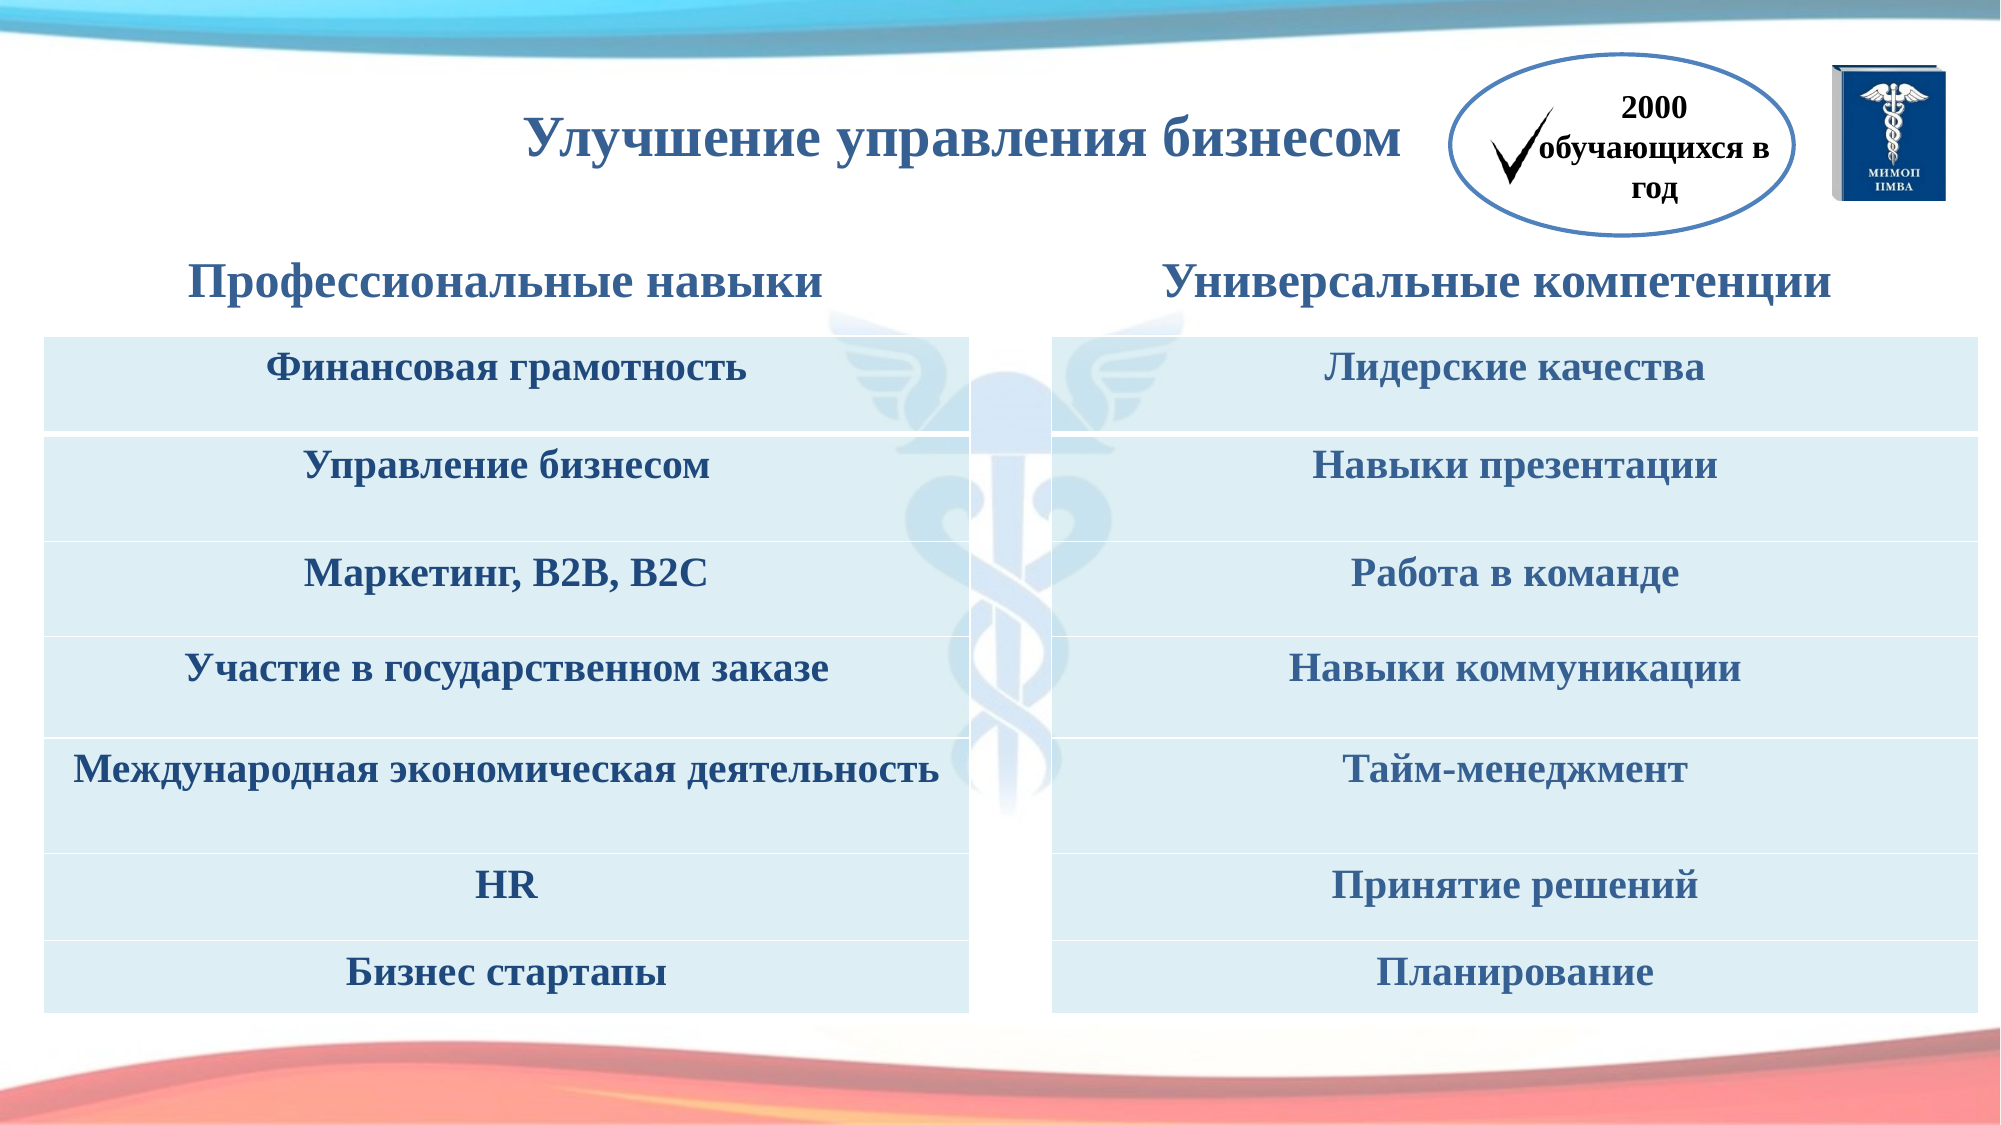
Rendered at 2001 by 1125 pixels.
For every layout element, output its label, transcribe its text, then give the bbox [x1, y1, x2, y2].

table_cell Бизнес стартапы [44, 941, 969, 1013]
table_cell HR [44, 854, 969, 940]
text_box [1448, 71, 1515, 219]
text_box Универсальные компетенции [1146, 240, 1884, 316]
table_header Лидерские качества [1052, 337, 1978, 431]
table_cell Маркетинг, B2B, B2C [44, 542, 969, 636]
table_cell Тайм-менеджмент [1052, 739, 1978, 853]
title Улучшение управления бизнесом [397, 80, 1495, 187]
table_cell Навыки презентации [1052, 437, 1978, 541]
table_cell Международная экономическая деятельность [44, 739, 969, 853]
table_cell Работа в команде [1052, 542, 1978, 636]
table_cell Принятие решений [1052, 854, 1978, 940]
picture [0, 0, 2001, 1125]
text_box Профессиональные навыки [173, 240, 872, 316]
table_cell Планирование [1052, 941, 1978, 1013]
table_cell Навыки коммуникации [1052, 637, 1978, 737]
table_cell Участие в государственном заказе [44, 637, 969, 737]
table_cell Управление бизнесом [44, 437, 969, 541]
table_header Финансовая грамотность [44, 337, 969, 431]
text_box 2000 обучающихся в год [1515, 54, 1795, 236]
